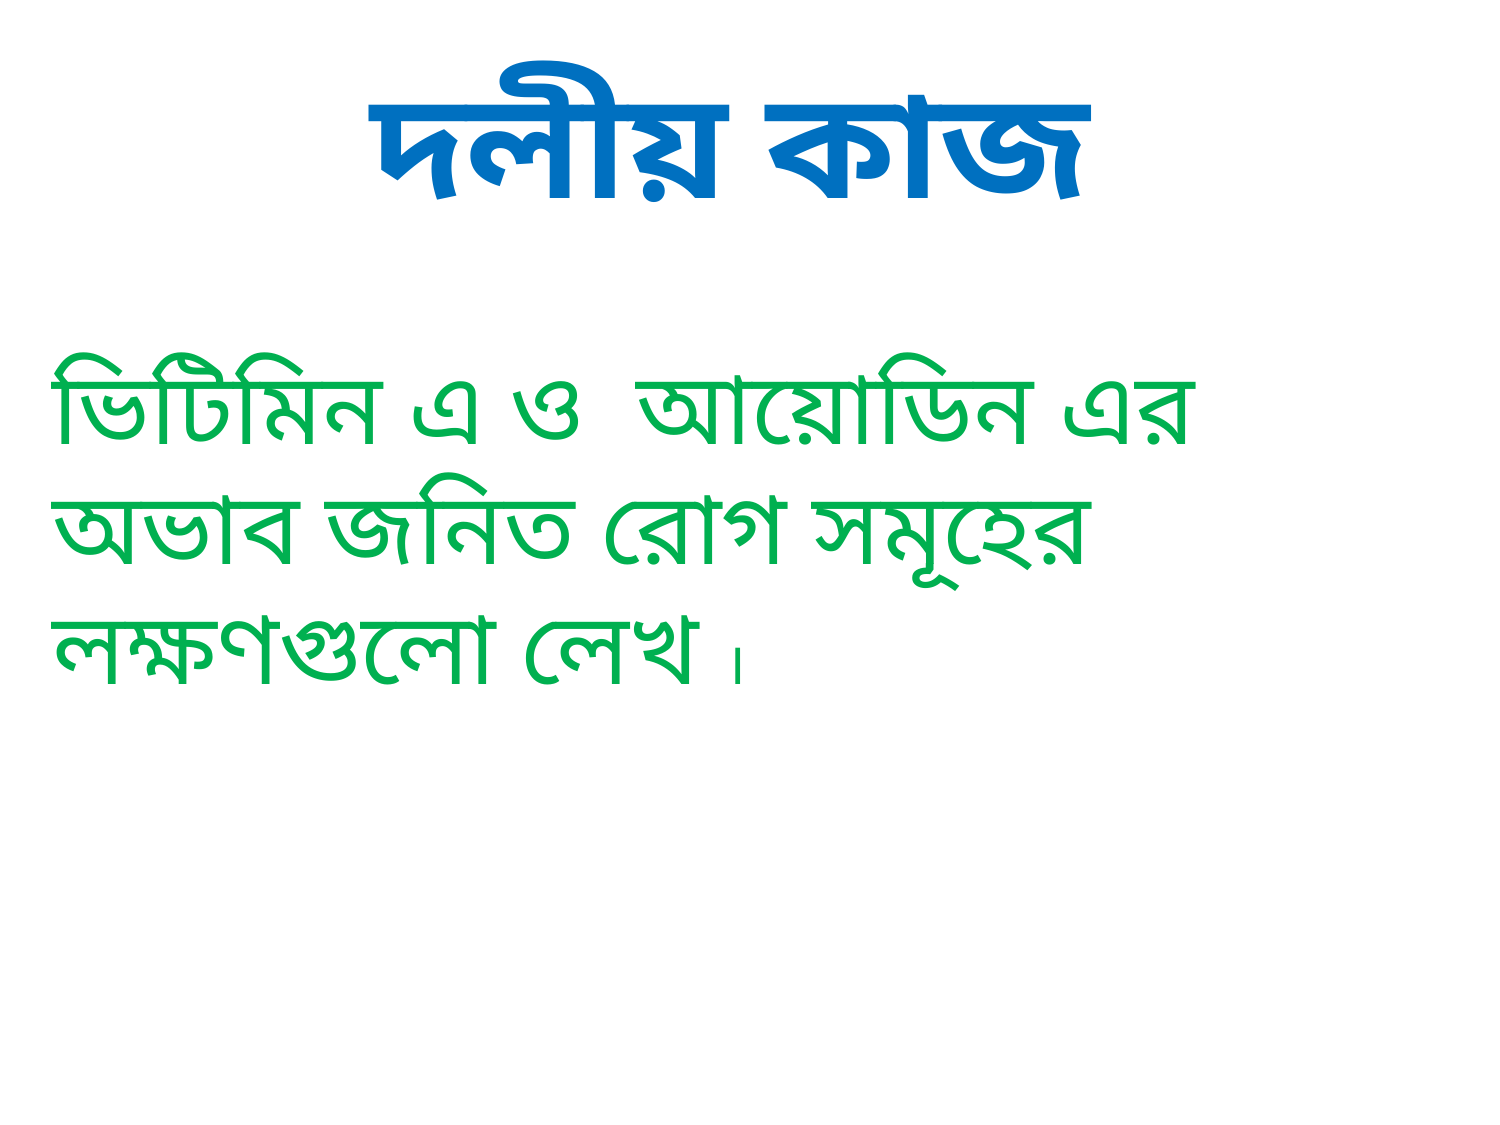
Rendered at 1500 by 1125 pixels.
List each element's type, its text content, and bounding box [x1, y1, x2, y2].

title দলীয় কাজ [75, 45, 1425, 233]
text_box ভিটিমিন এ ও আয়োডিন এর অভাব জনিত রোগ সমূহের লক্ষণগুলো লেখ । [37, 337, 1438, 713]
